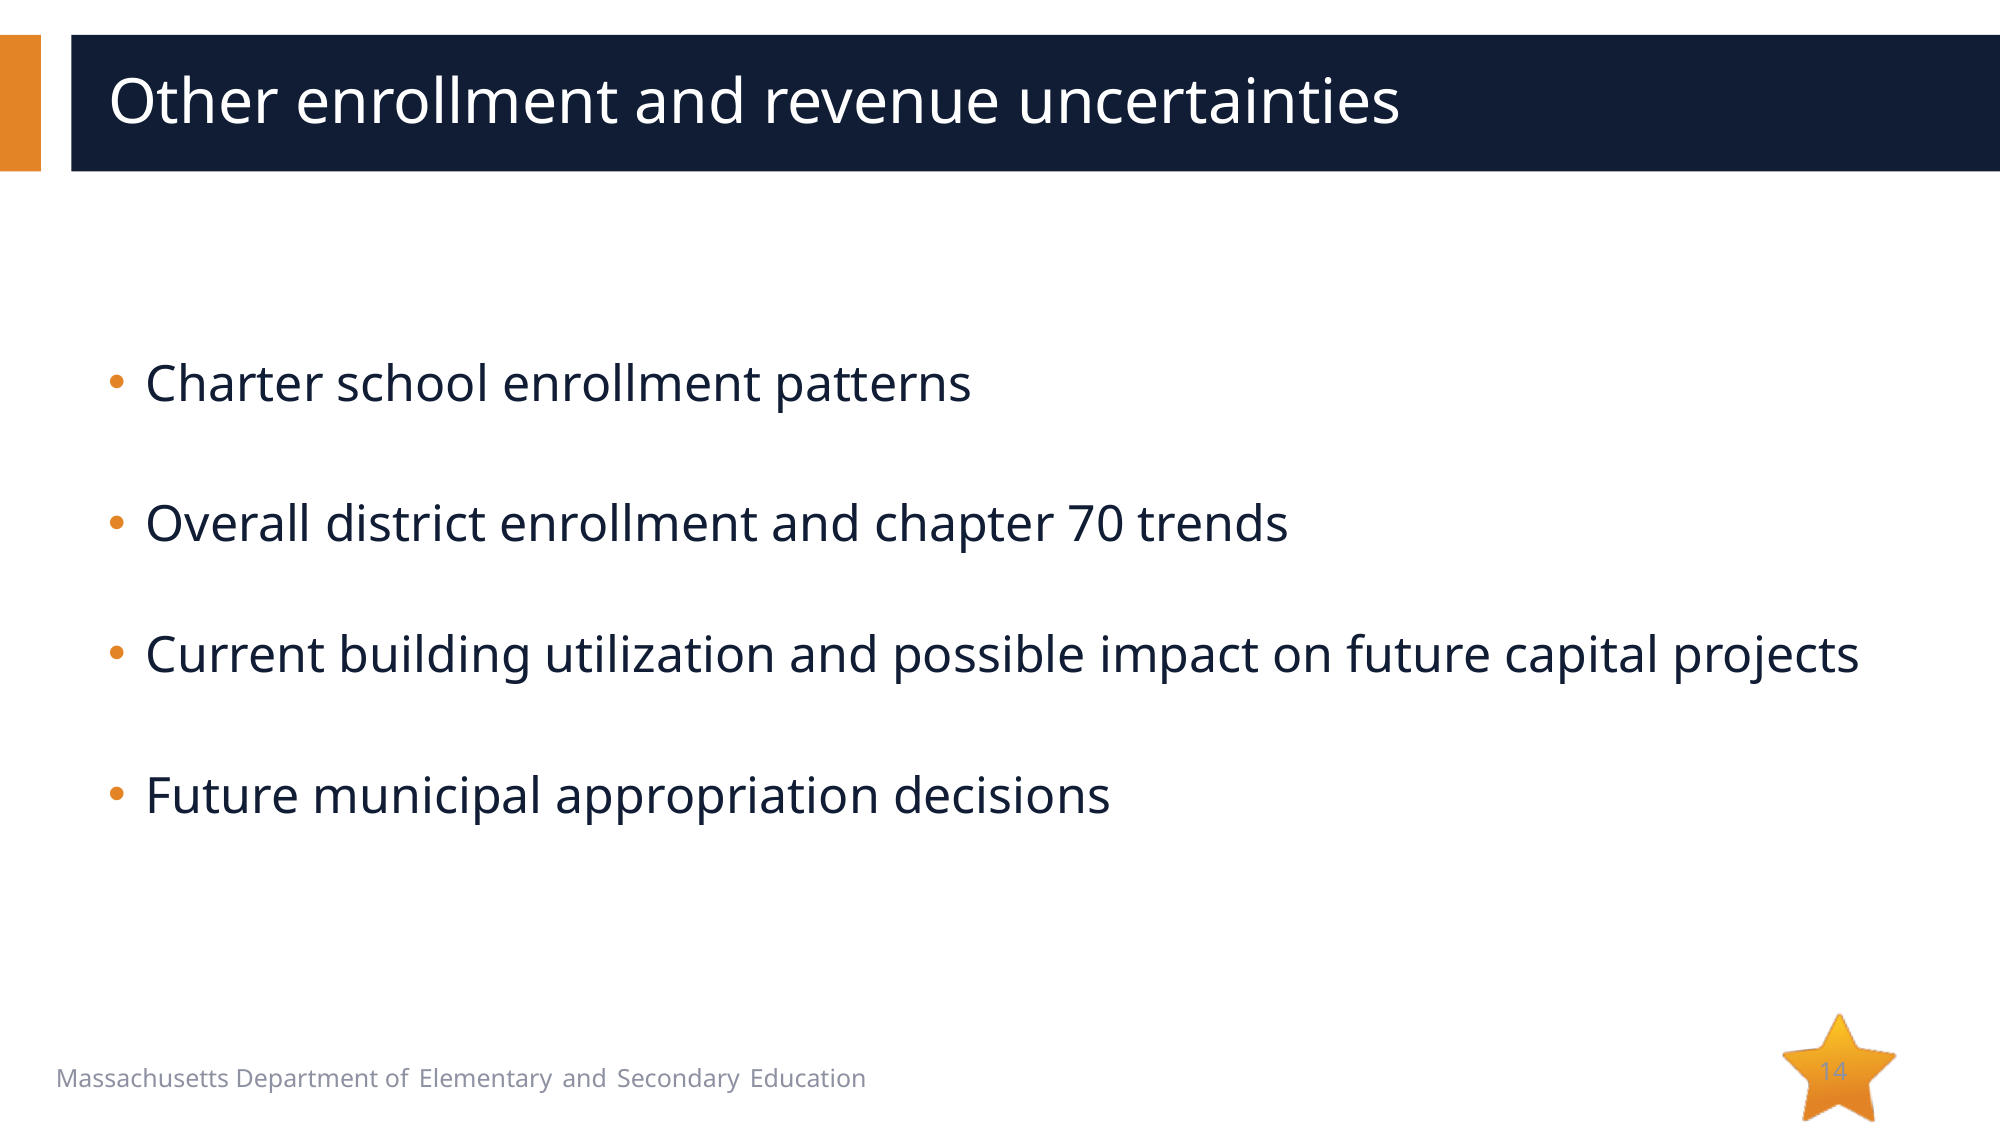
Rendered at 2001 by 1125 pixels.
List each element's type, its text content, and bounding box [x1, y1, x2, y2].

picture [1775, 1031, 1909, 1125]
slide_number 14 [1412, 1042, 1863, 1103]
title Other enrollment and revenue uncertainties [93, 47, 1959, 159]
list Charter school enrollment patterns Overall district enrollment and chapter 70 trends Current building utilization and possible impact on future capital projects Future municipal appropriation decisions [93, 201, 1959, 1031]
